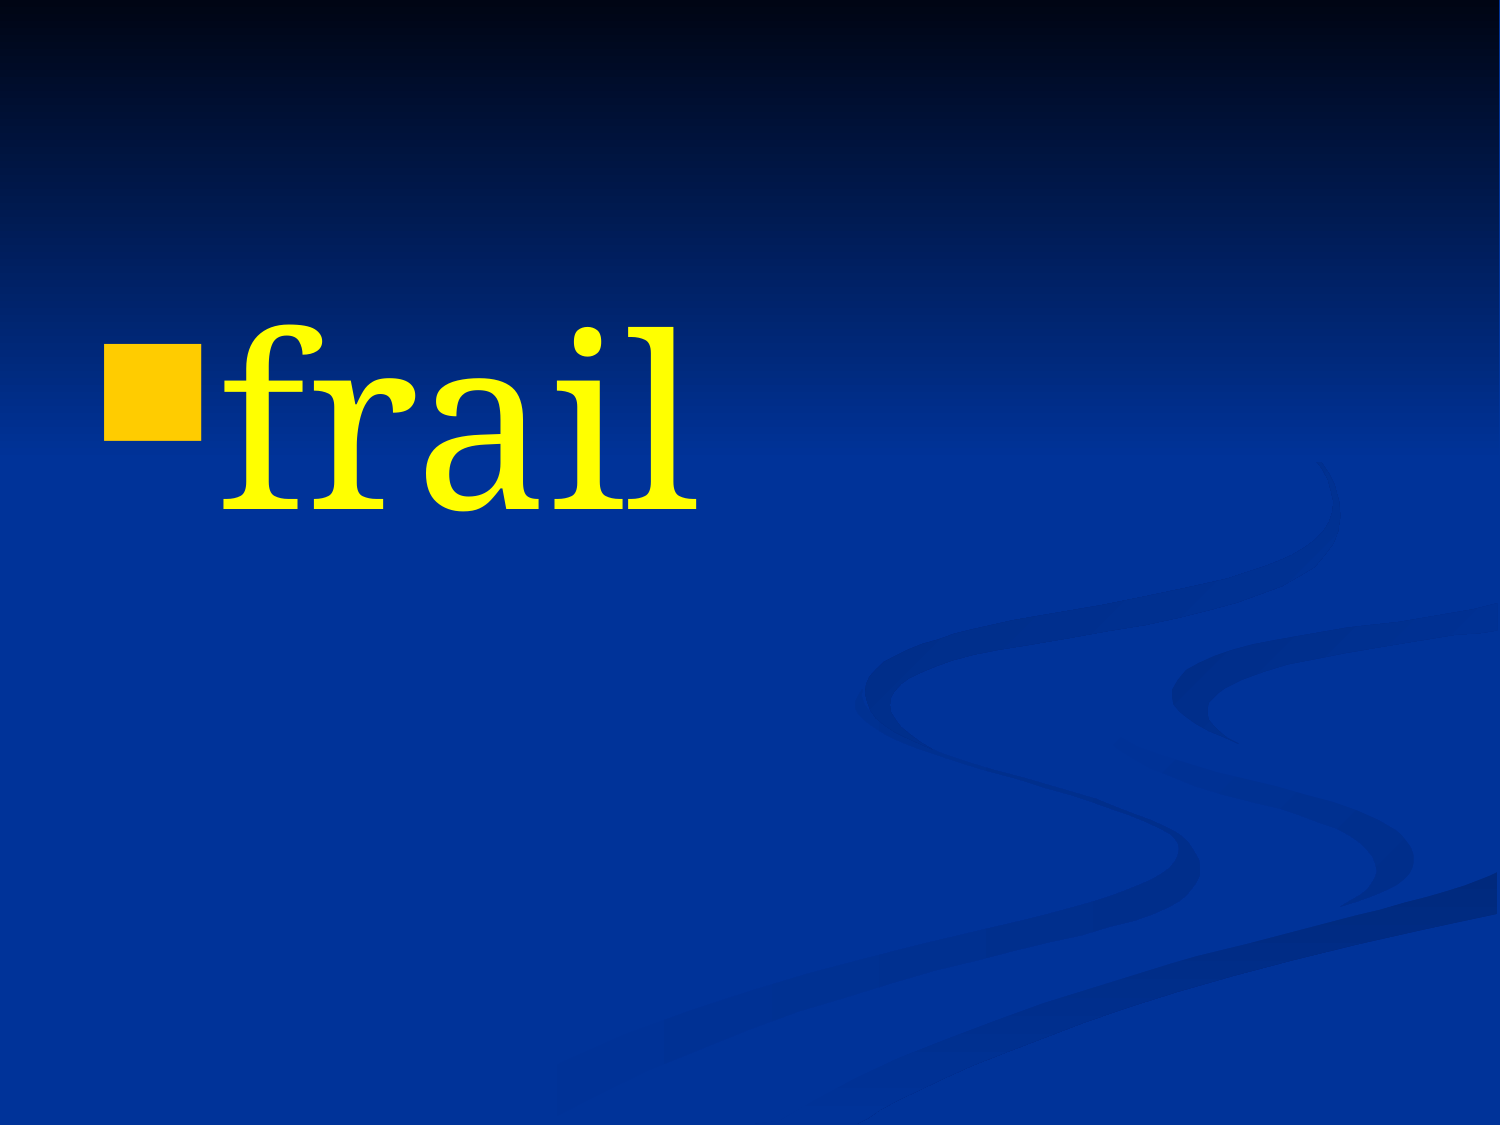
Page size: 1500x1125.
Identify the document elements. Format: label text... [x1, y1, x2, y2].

list frail [75, 262, 1425, 1005]
